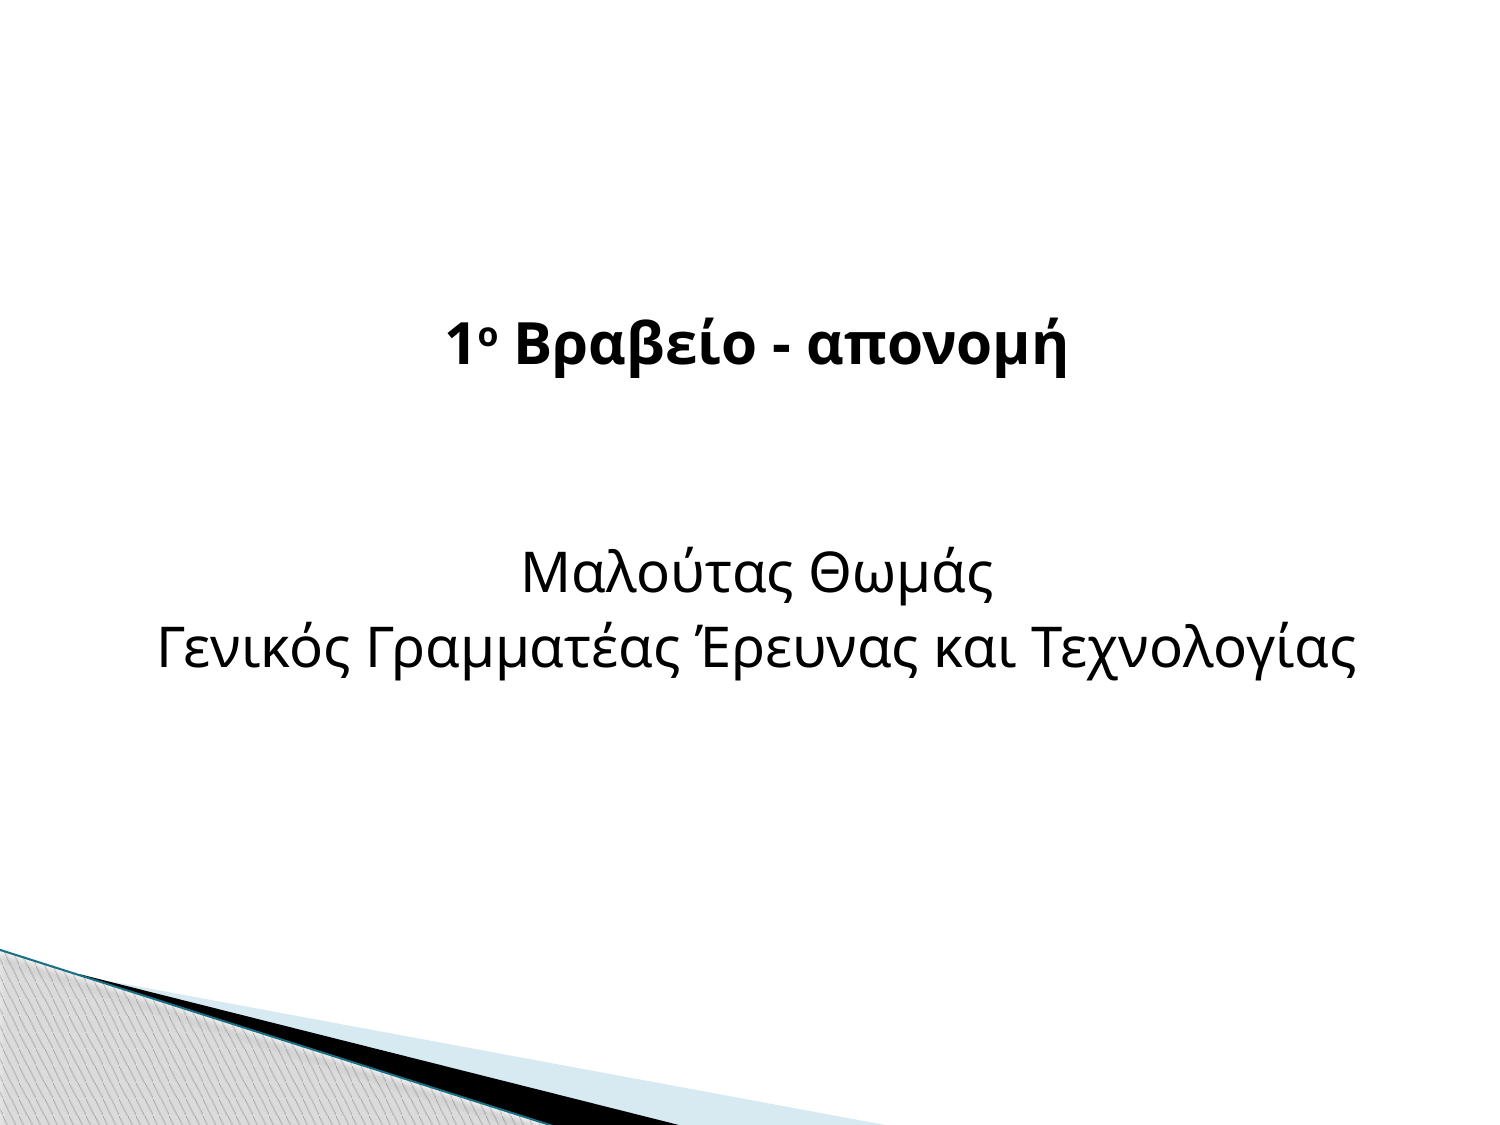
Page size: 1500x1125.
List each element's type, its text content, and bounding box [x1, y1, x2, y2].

list 1ο Βραβείο - απονομή Μαλούτας Θωμάς Γενικός Γραμματέας Έρευνας και Τεχνολογίας [82, 222, 1432, 966]
